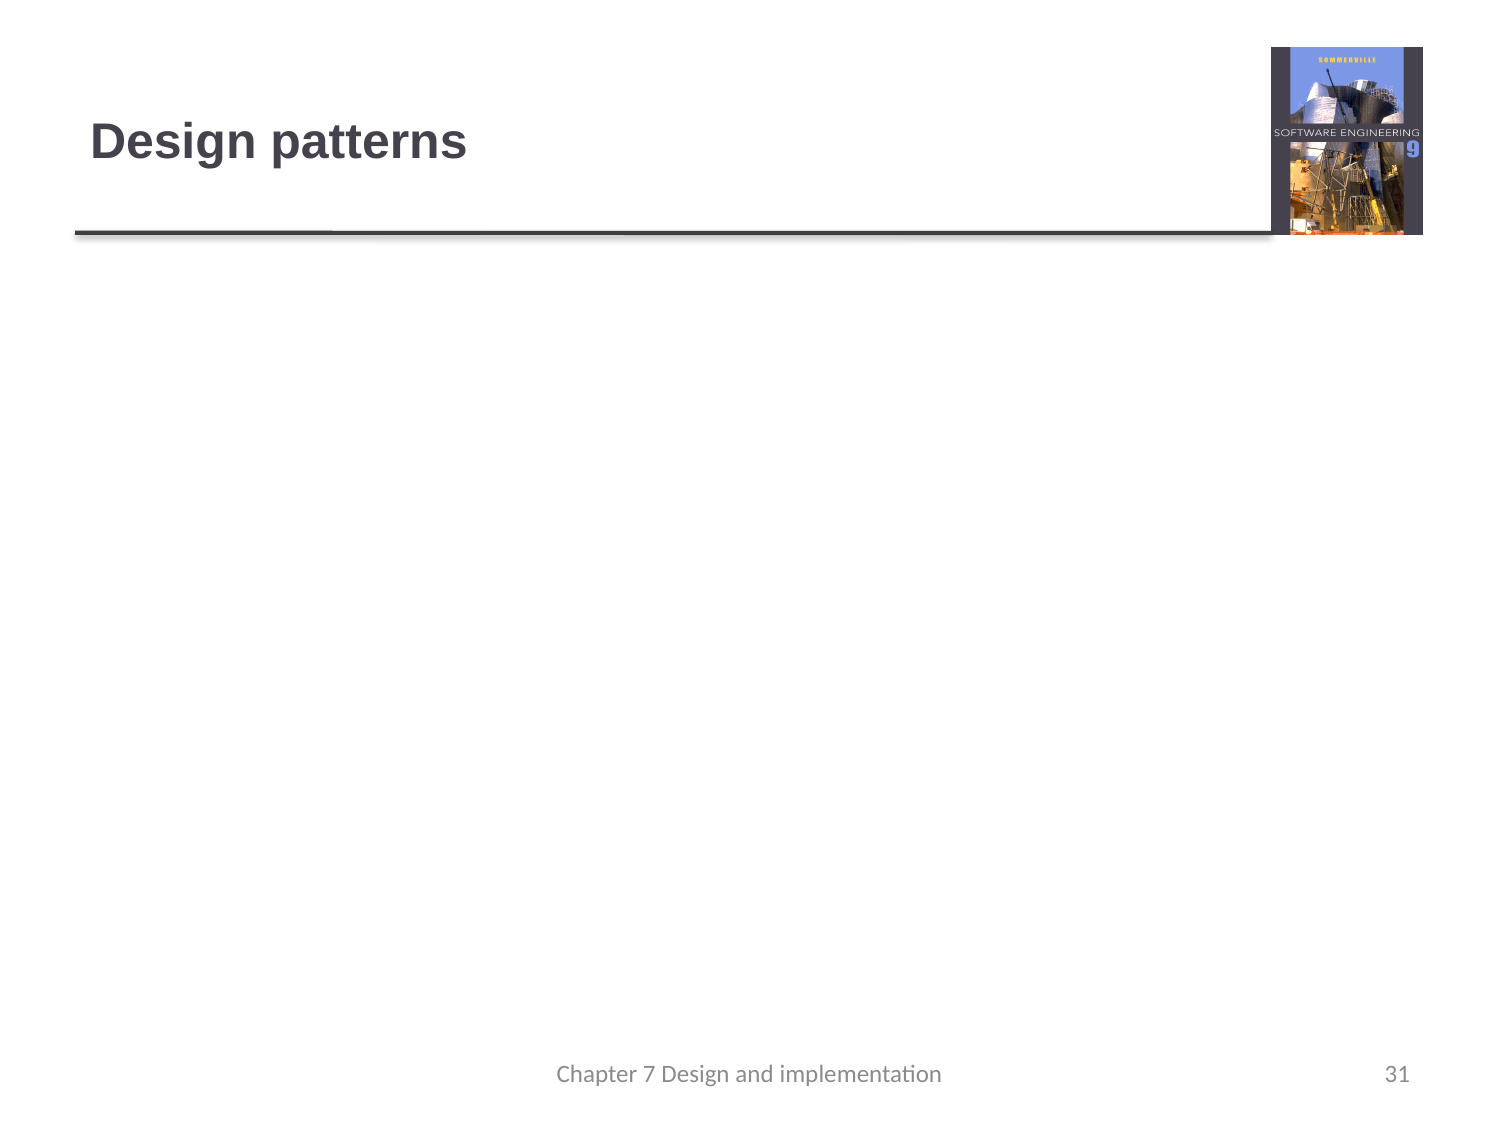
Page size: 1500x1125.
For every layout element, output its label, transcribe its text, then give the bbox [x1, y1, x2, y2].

slide_number 31 [1074, 1042, 1425, 1103]
title Design patterns [74, 44, 1272, 233]
picture [1272, 47, 1423, 235]
footer Chapter 7 Design and implementation [512, 1042, 988, 1103]
